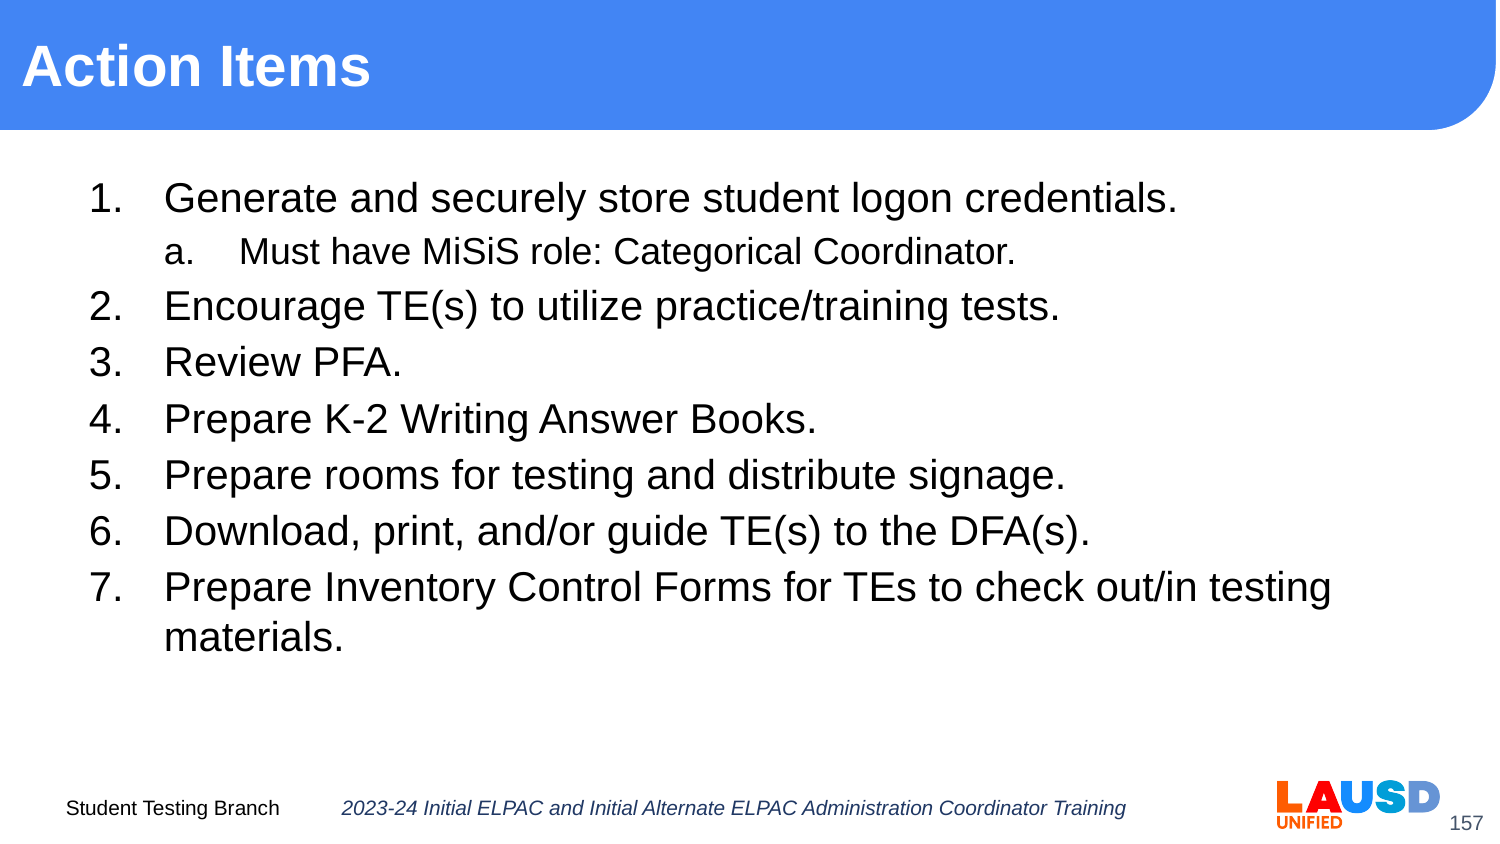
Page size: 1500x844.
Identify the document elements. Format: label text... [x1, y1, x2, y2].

list Generate and securely store student logon credentials. Must have MiSiS role: Categorical Coordinator. Encourage TE(s) to utilize practice/training tests. Review PFA. Prepare K-2 Writing Answer Books. Prepare rooms for testing and distribute signage. Download, print, and/or guide TE(s) to the DFA(s). Prepare Inventory Control Forms for TEs to check out/in testing materials. [51, 156, 1449, 775]
picture [1277, 780, 1440, 829]
footer 2023-24 Initial ELPAC and Initial Alternate ELPAC Administration Coordinator Training [326, 787, 1258, 828]
title Action Items [6, 0, 1424, 127]
